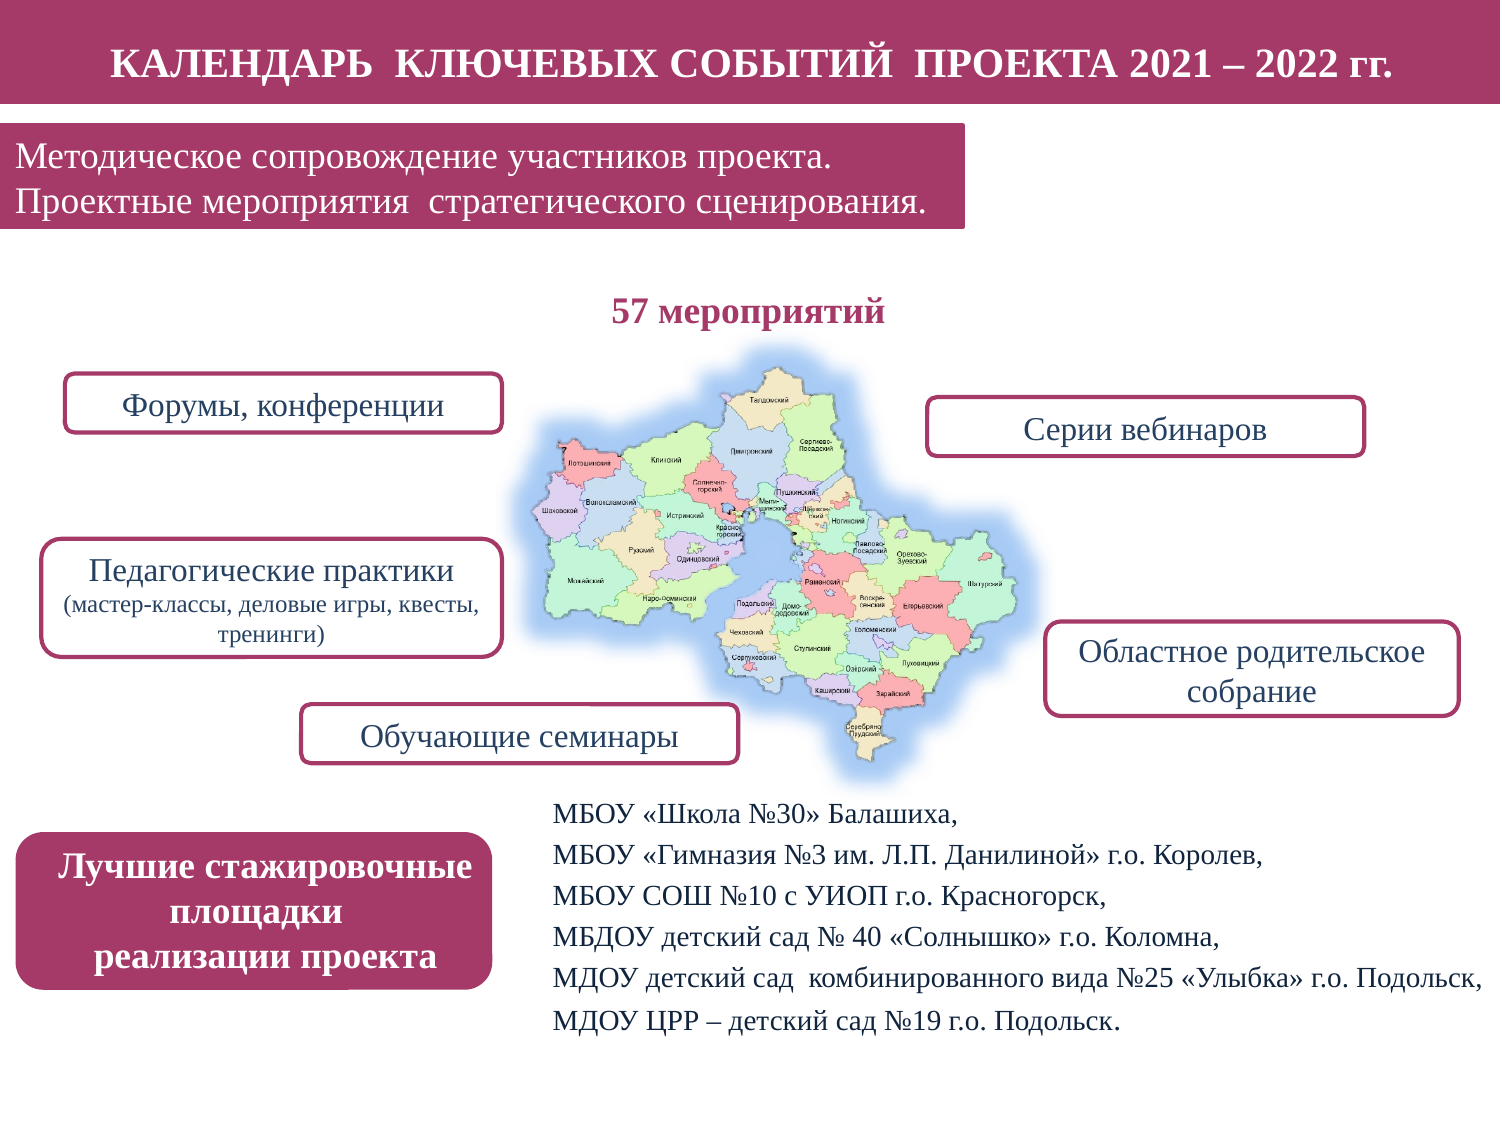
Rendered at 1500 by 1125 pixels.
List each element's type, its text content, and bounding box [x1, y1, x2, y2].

text_box Серии вебинаров [1027, 394, 1367, 459]
list МБОУ «Школа №30» Балашиха, МБОУ «Гимназия №3 им. Л.П. Данилиной» г.о. Королев, МБОУ СОШ №10 с УИОП г.о. Красногорск, МБДОУ детский сад № 40 «Солнышко» г.о. Коломна, МДОУ детский сад комбинированного вида №25 «Улыбка» г.о. Подольск, МДОУ ЦРР – детский сад №19 г.о. Подольск. [537, 786, 1500, 1125]
text_box Форумы, конференции [62, 371, 505, 435]
text_box Методическое сопровождение участников проекта. Проектные мероприятия стратегического сценирования. [0, 123, 965, 229]
text_box Обучающие семинары [298, 702, 520, 766]
text_box Педагогические практики (мастер-классы, деловые игры, квесты, тренинги) [39, 536, 505, 660]
text_box [15, 836, 482, 990]
title КАЛЕНДАРЬ КЛЮЧЕВЫХ СОБЫТИЙ ПРОЕКТА 2021 – 2022 гг. [76, 19, 1427, 102]
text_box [537, 786, 1041, 791]
text_box [0, 0, 1500, 104]
text_box Лучшие стажировочные площадки реализации проекта [29, 834, 502, 984]
text_box 57 мероприятий [596, 278, 928, 339]
picture [525, 361, 1022, 767]
text_box Областное родительское собрание [1043, 619, 1461, 719]
